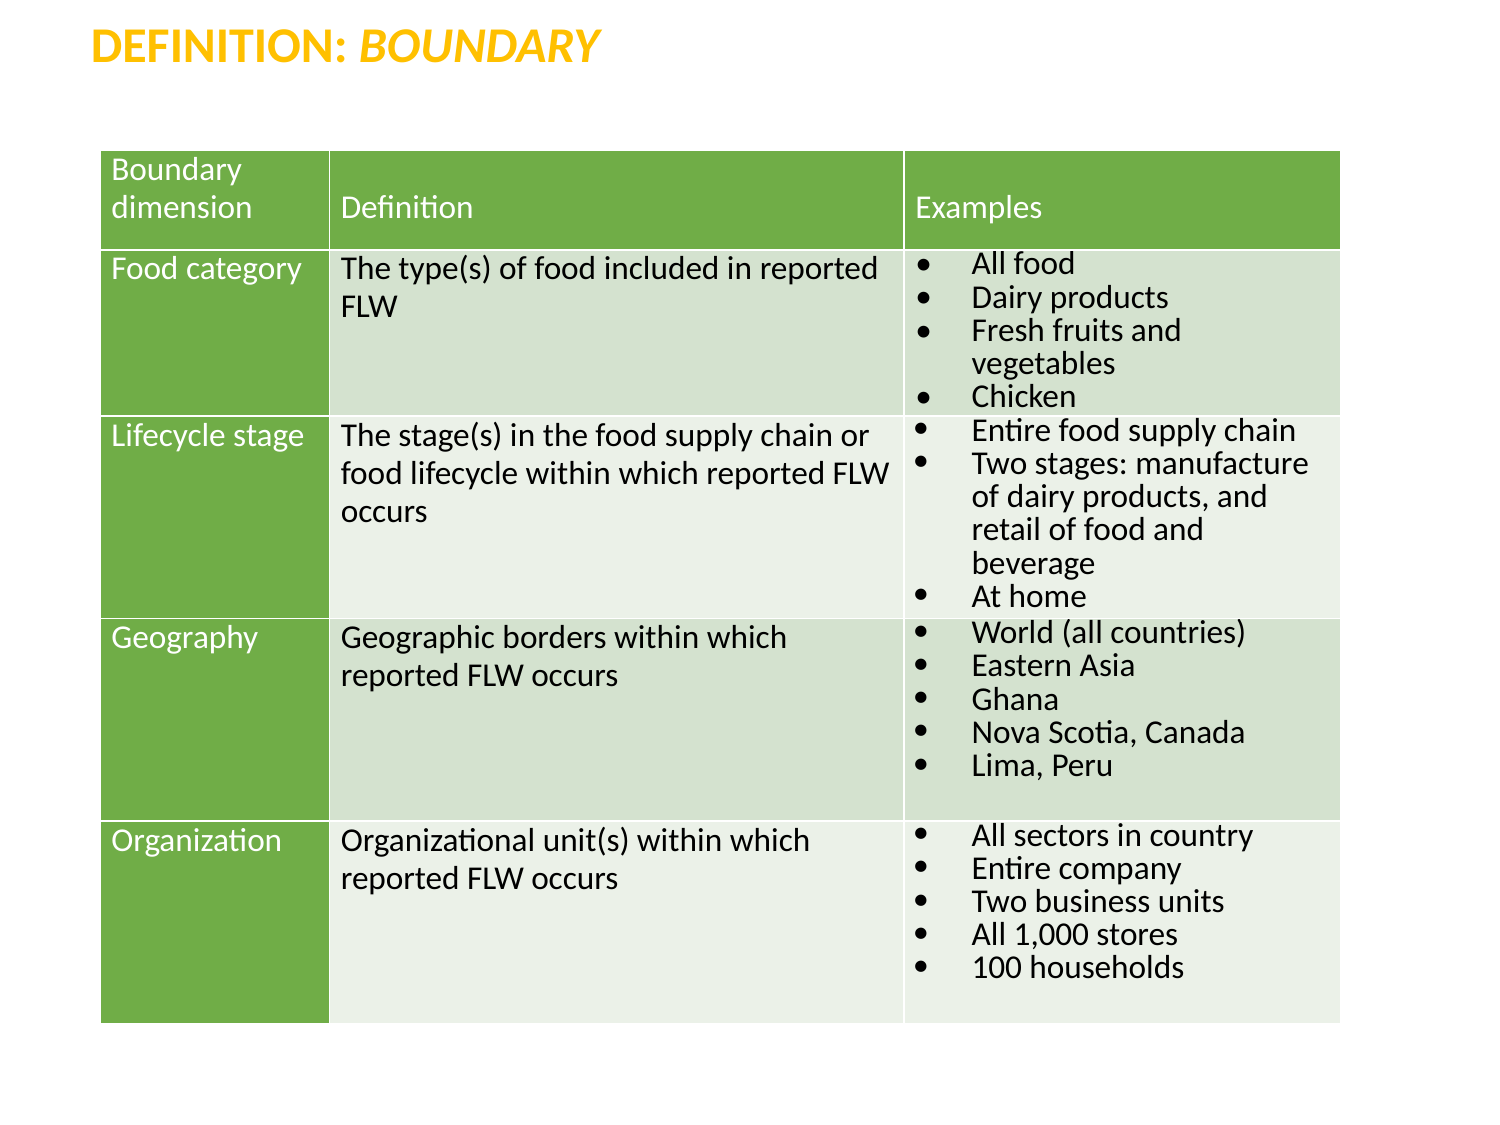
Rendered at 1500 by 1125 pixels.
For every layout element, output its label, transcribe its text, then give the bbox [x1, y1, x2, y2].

table_header Definition [330, 151, 903, 249]
table_cell All food Dairy products Fresh fruits and vegetables Chicken [905, 251, 1340, 415]
table_cell The stage(s) in the food supply chain or food lifecycle within which reported FLW occurs [330, 417, 903, 618]
table_cell All sectors in country Entire company Two business units All 1,000 stores 100 households [905, 822, 1340, 1023]
table_header Boundary dimension [101, 151, 329, 249]
table_cell Geographic borders within which reported FLW occurs [330, 619, 903, 820]
table_cell Organizational unit(s) within which reported FLW occurs [330, 822, 903, 1023]
table_cell The type(s) of food included in reported FLW [330, 251, 903, 415]
table_cell Entire food supply chain Two stages: manufacture of dairy products, and retail of food and beverage At home [905, 417, 1340, 618]
table_cell World (all countries) Eastern Asia Ghana Nova Scotia, Canada Lima, Peru [905, 619, 1340, 820]
table_cell Organization [101, 822, 329, 1023]
table_cell Food category [101, 251, 329, 415]
table_cell Geography [101, 619, 329, 820]
table_header Examples [905, 151, 1340, 249]
text_box DEFINITION: BOUNDARY [75, 2, 1464, 90]
table_cell Lifecycle stage [101, 417, 329, 618]
